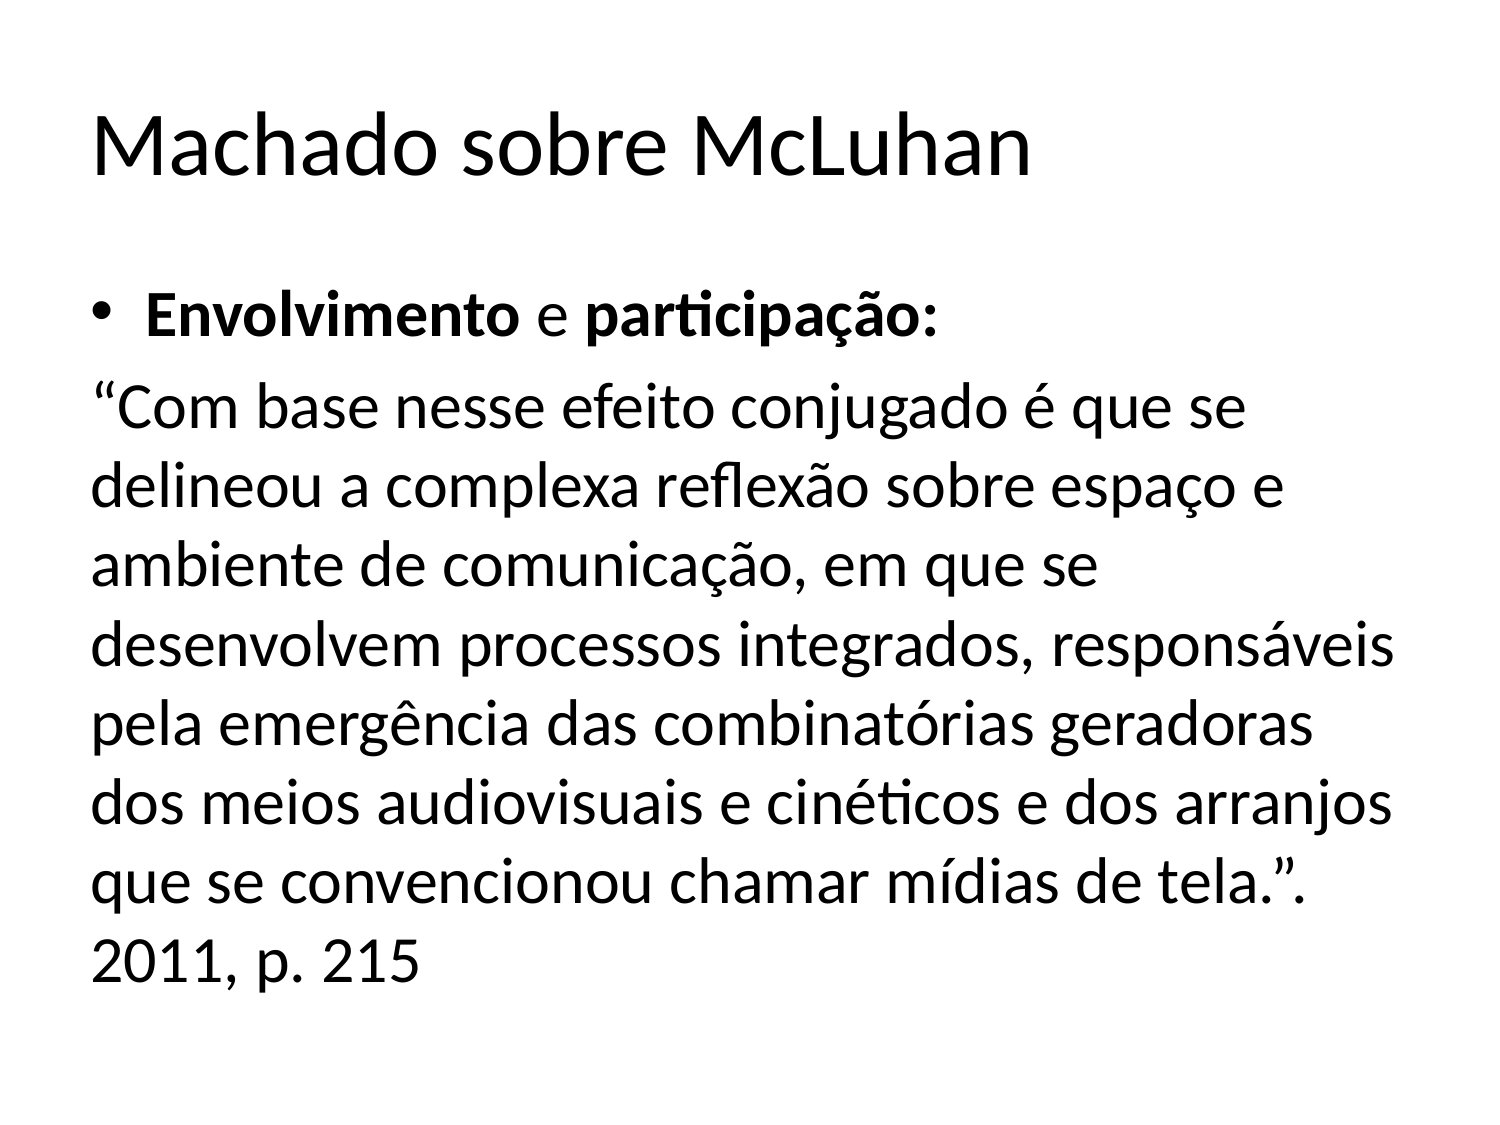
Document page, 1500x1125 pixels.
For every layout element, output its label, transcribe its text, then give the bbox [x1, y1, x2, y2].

title Machado sobre McLuhan [75, 45, 1425, 233]
list Envolvimento e participação: “Com base nesse efeito conjugado é que se delineou a complexa reflexão sobre espaço e ambiente de comunicação, em que se desenvolvem processos integrados, responsáveis pela emergência das combinatórias geradoras dos meios audiovisuais e cinéticos e dos arranjos que se convencionou chamar mídias de tela.”. 2011, p. 215 [75, 262, 1425, 1005]
